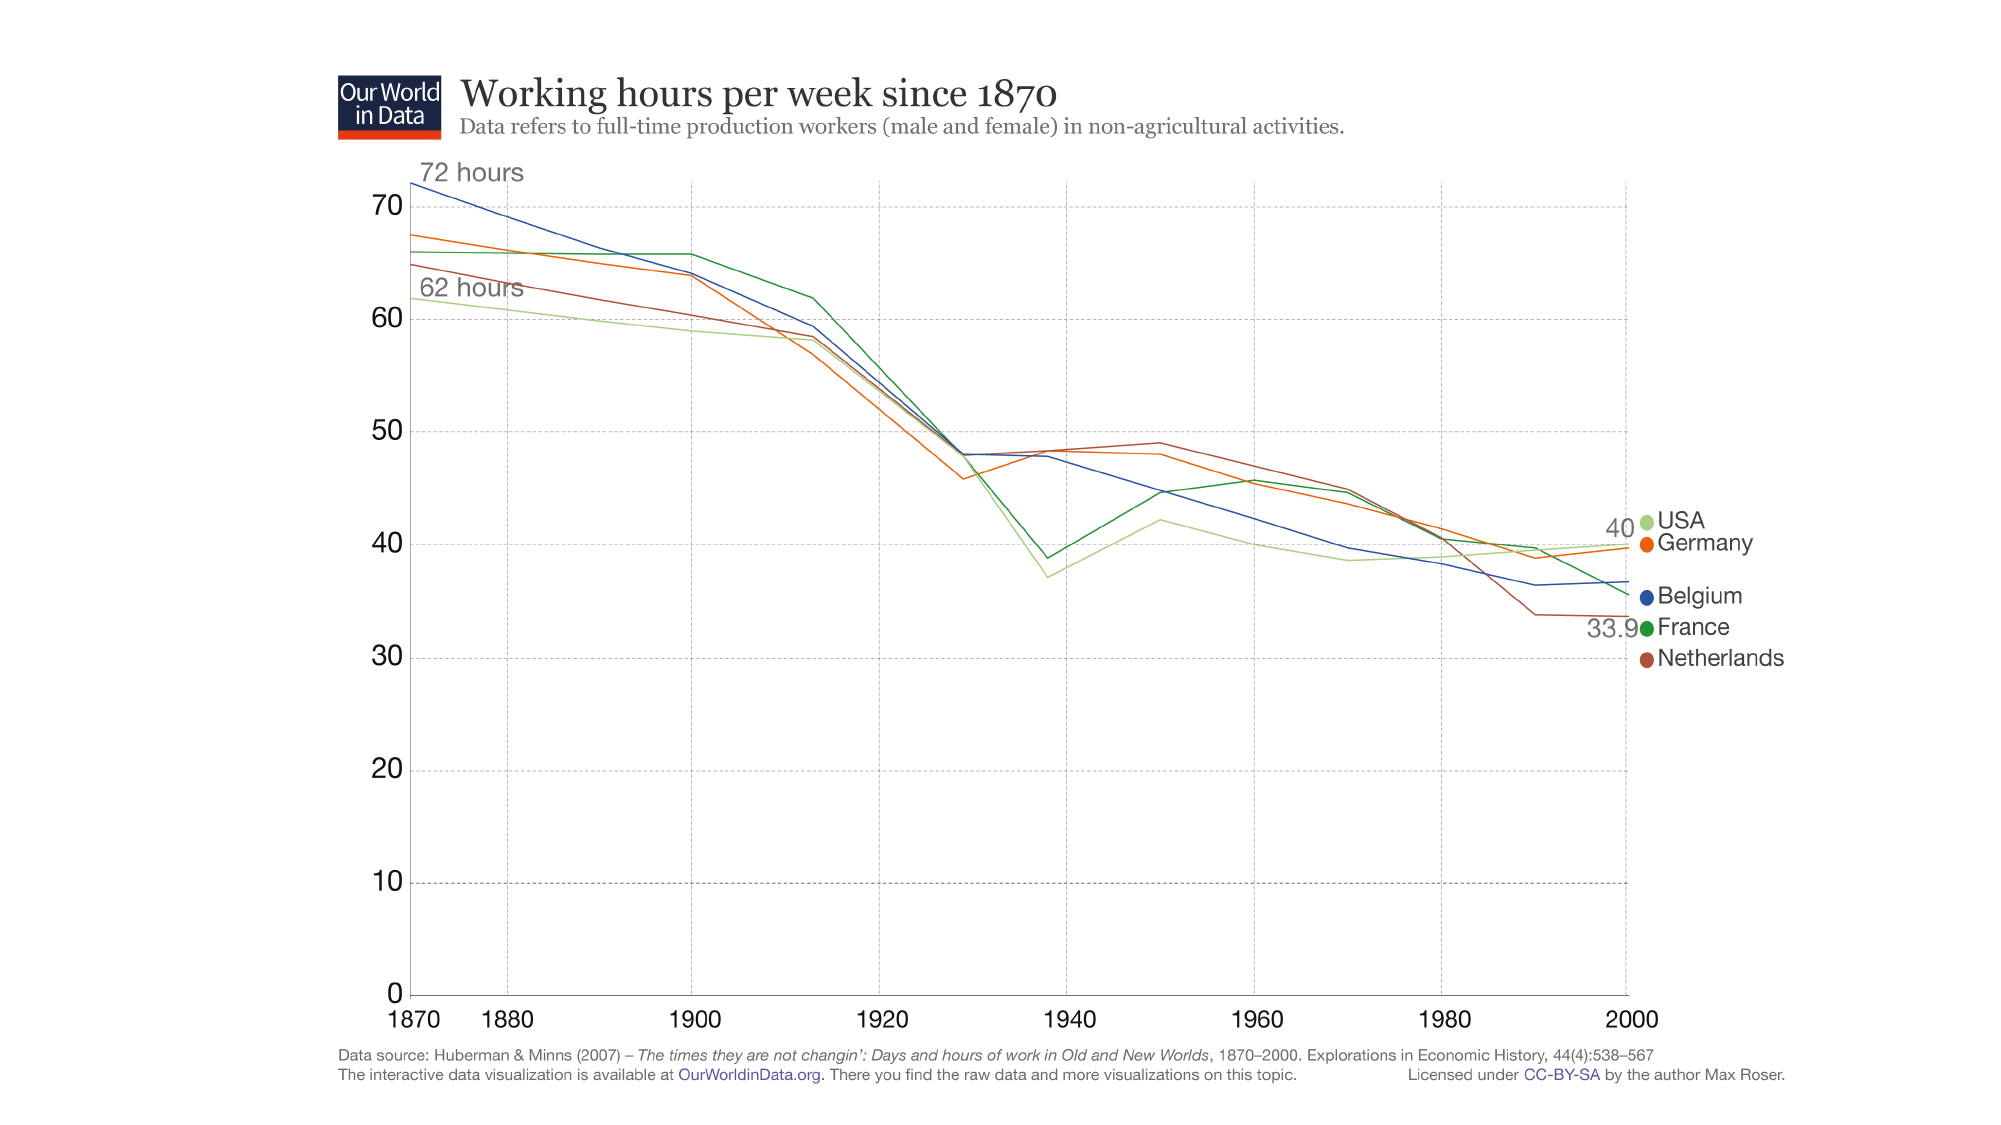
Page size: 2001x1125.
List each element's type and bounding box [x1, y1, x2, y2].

picture [333, 70, 1792, 1092]
